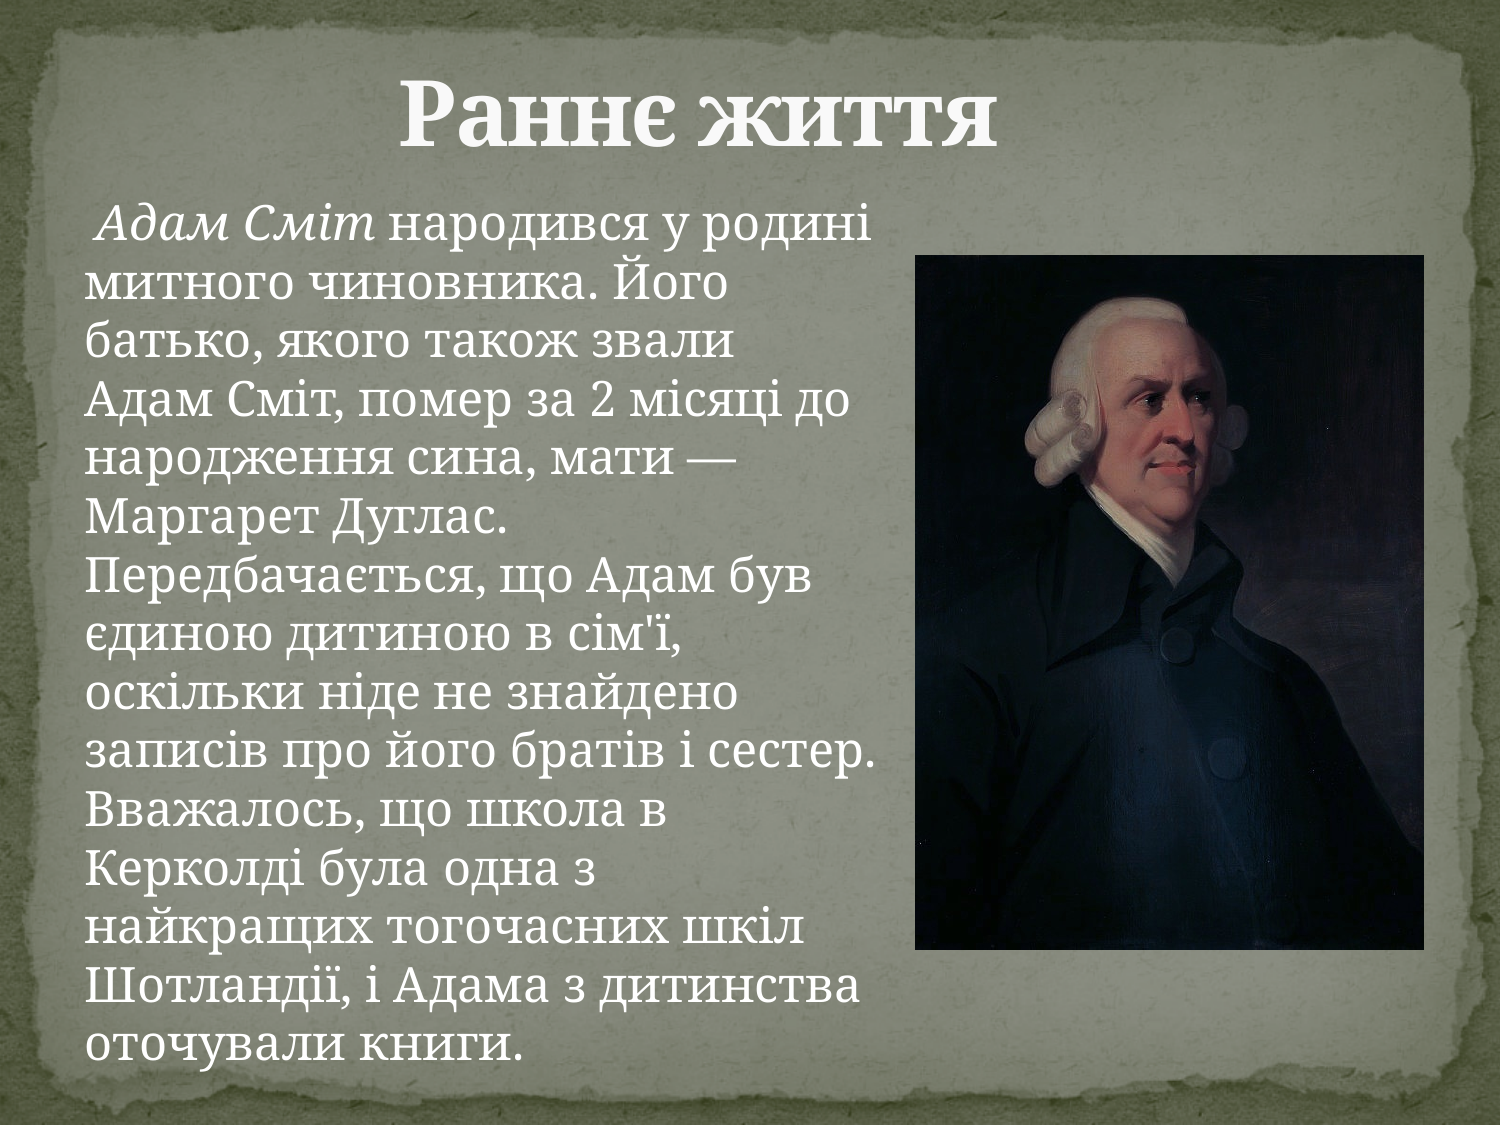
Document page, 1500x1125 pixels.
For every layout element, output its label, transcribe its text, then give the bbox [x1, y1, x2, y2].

title Раннє життя [383, 42, 1069, 173]
picture [915, 255, 1424, 950]
list Адам Сміт народився у родині митного чиновника. Його батько, якого також звали Адам Сміт, помер за 2 місяці до народження сина, мати — Маргарет Дуглас. Передбачається, що Адам був єдиною дитиною в сім'ї, оскільки ніде не знайдено записів про його братів і сестер. Вважалось, що школа в Керколді була одна з найкращих тогочасних шкіл Шотландії, і Адама з дитинства оточували книги. [29, 184, 892, 1083]
